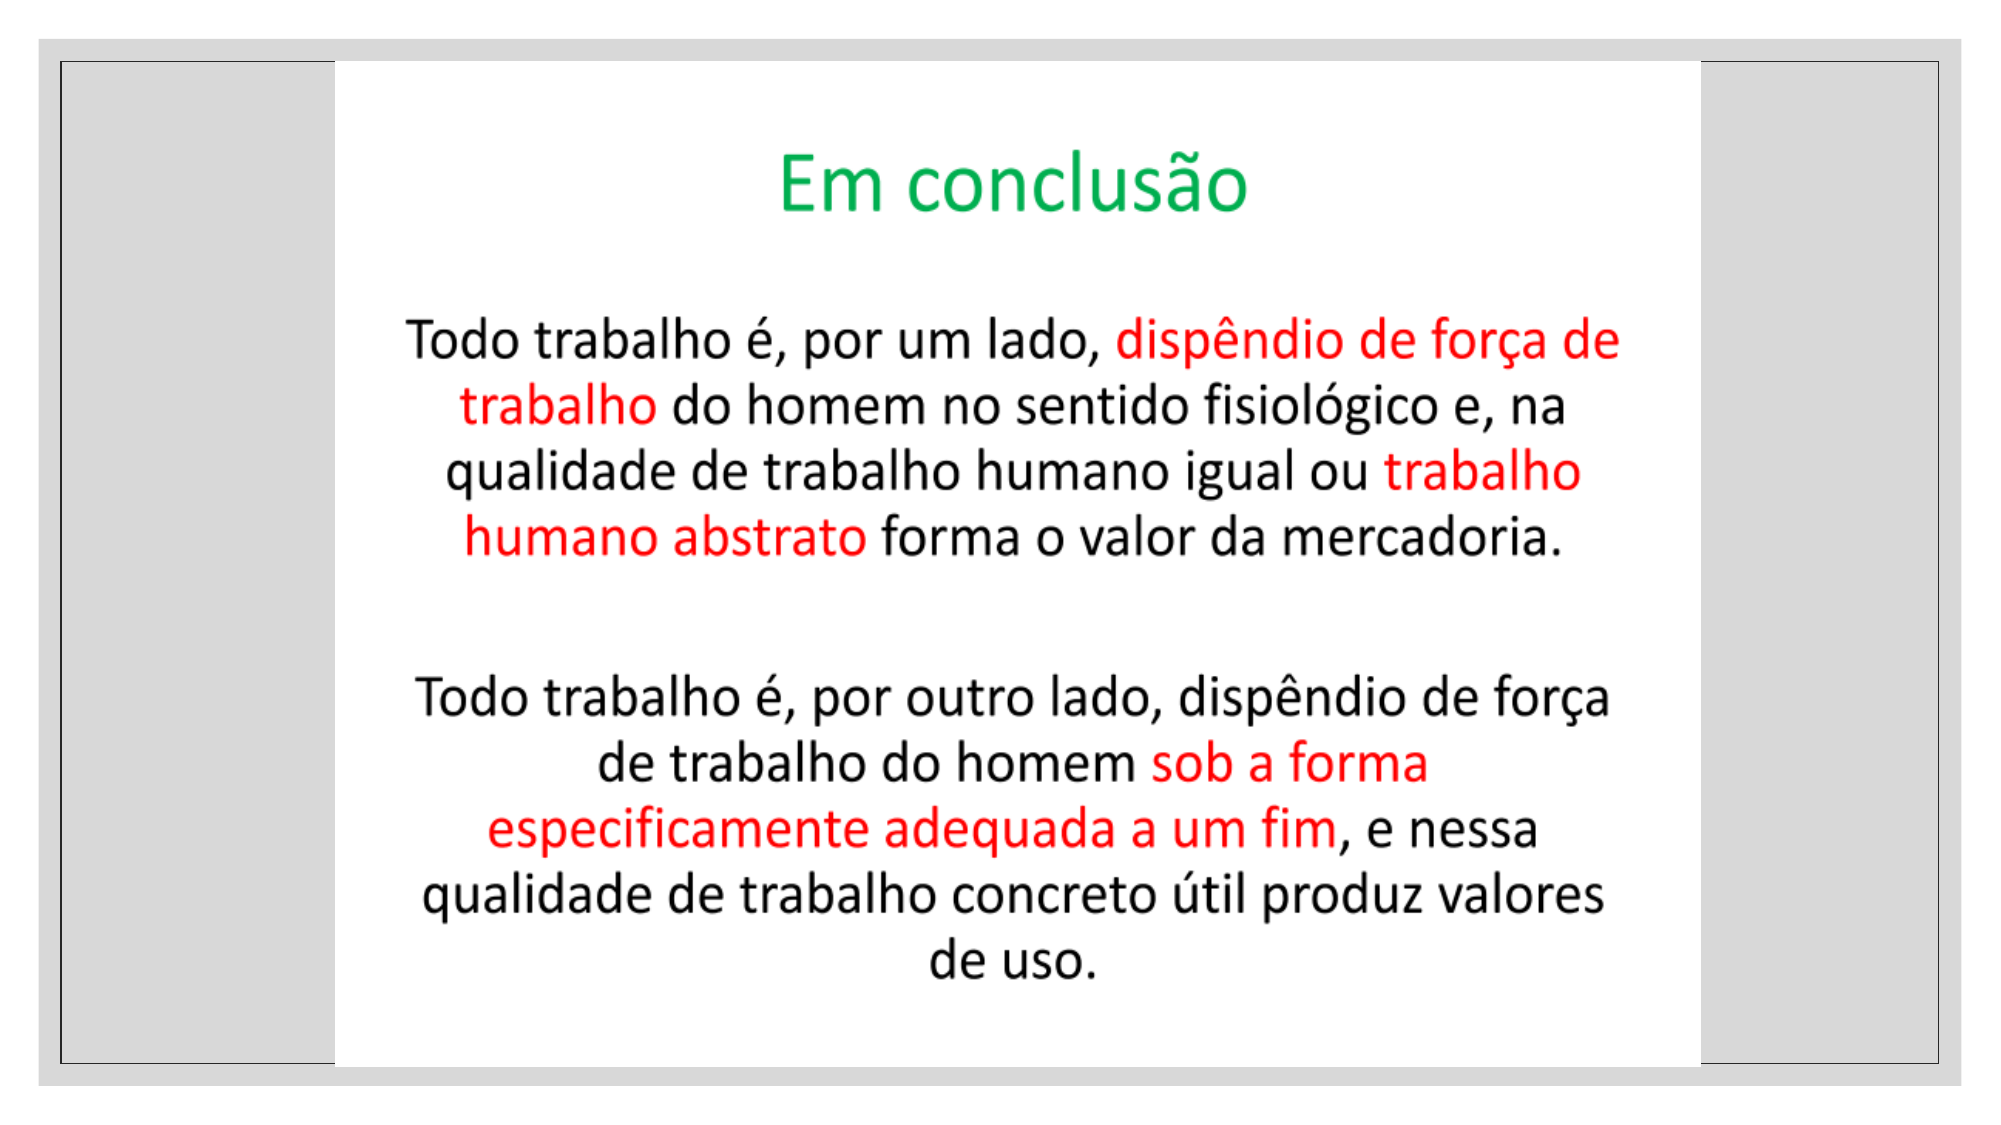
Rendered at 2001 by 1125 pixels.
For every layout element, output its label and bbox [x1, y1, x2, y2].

picture [334, 61, 1701, 1067]
